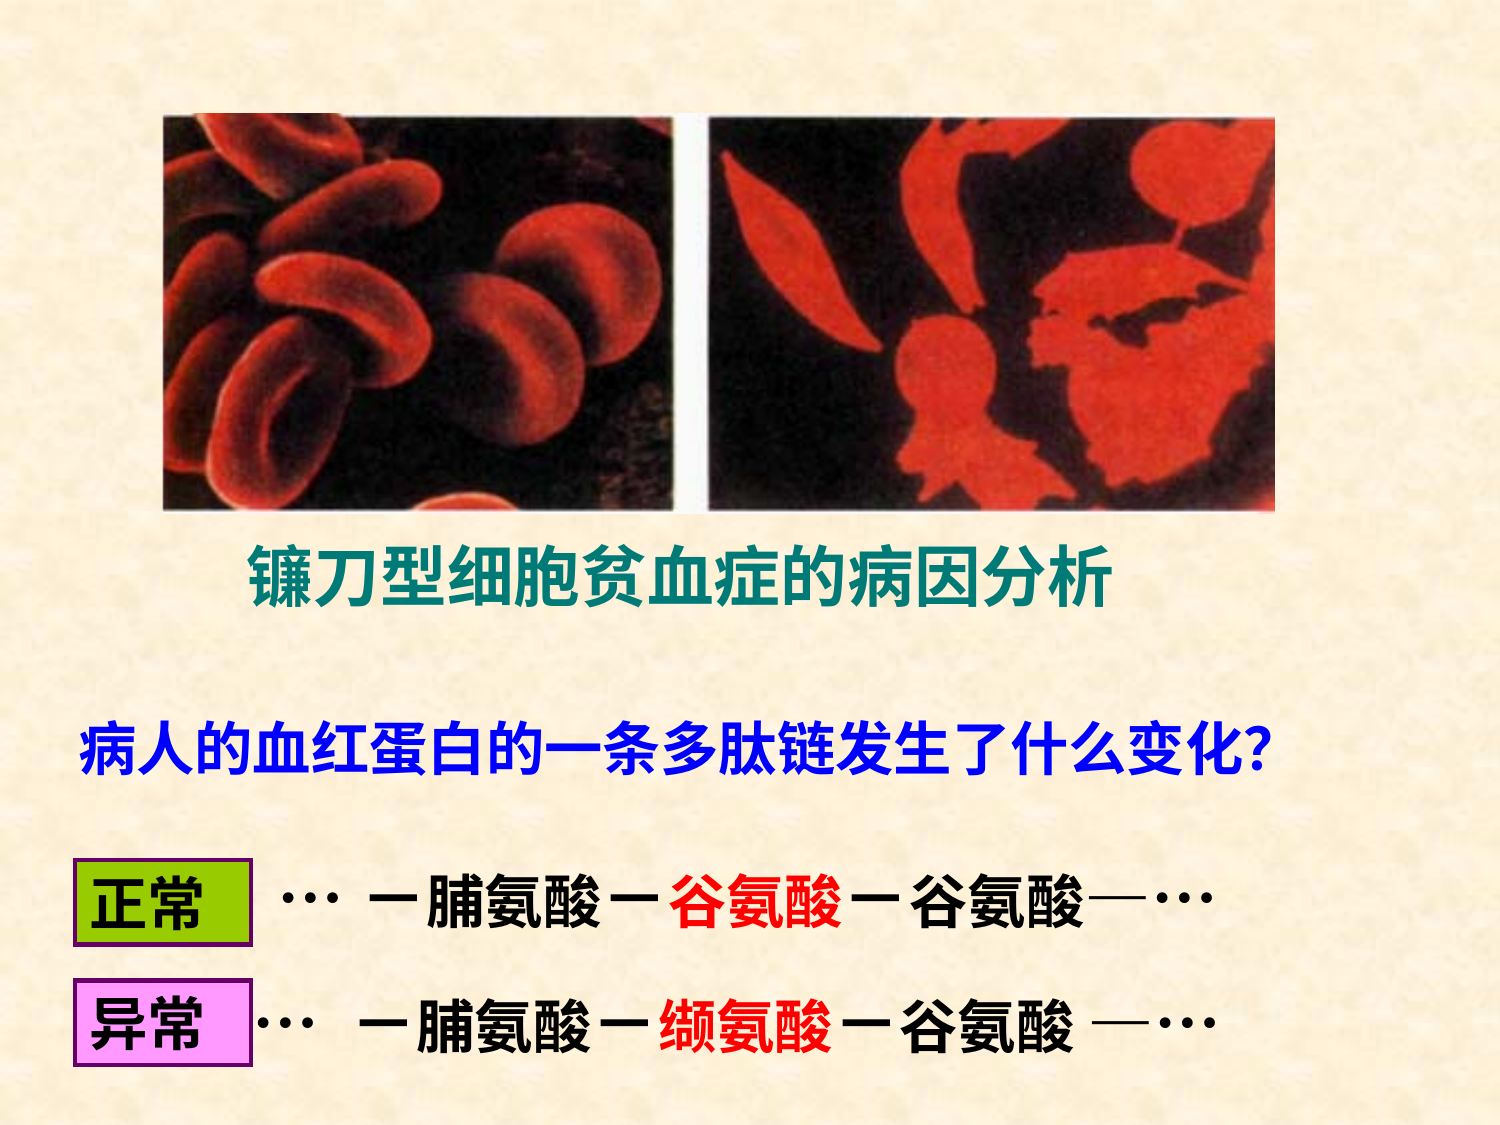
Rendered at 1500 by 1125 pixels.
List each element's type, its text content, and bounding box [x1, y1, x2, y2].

text_box 病人的血红蛋白的一条多肽链发生了什么变化？ [63, 704, 1376, 789]
text_box 镰刀型细胞贫血症的病因分析 [232, 527, 1270, 622]
text_box 异常 [75, 980, 251, 1065]
picture [0, 0, 1500, 1125]
text_box 正常 [75, 859, 251, 945]
text_box …－脯氨酸－谷氨酸－谷氨酸—… [262, 849, 1363, 945]
text_box … －脯氨酸－缬氨酸－谷氨酸 —… [237, 974, 1350, 1070]
